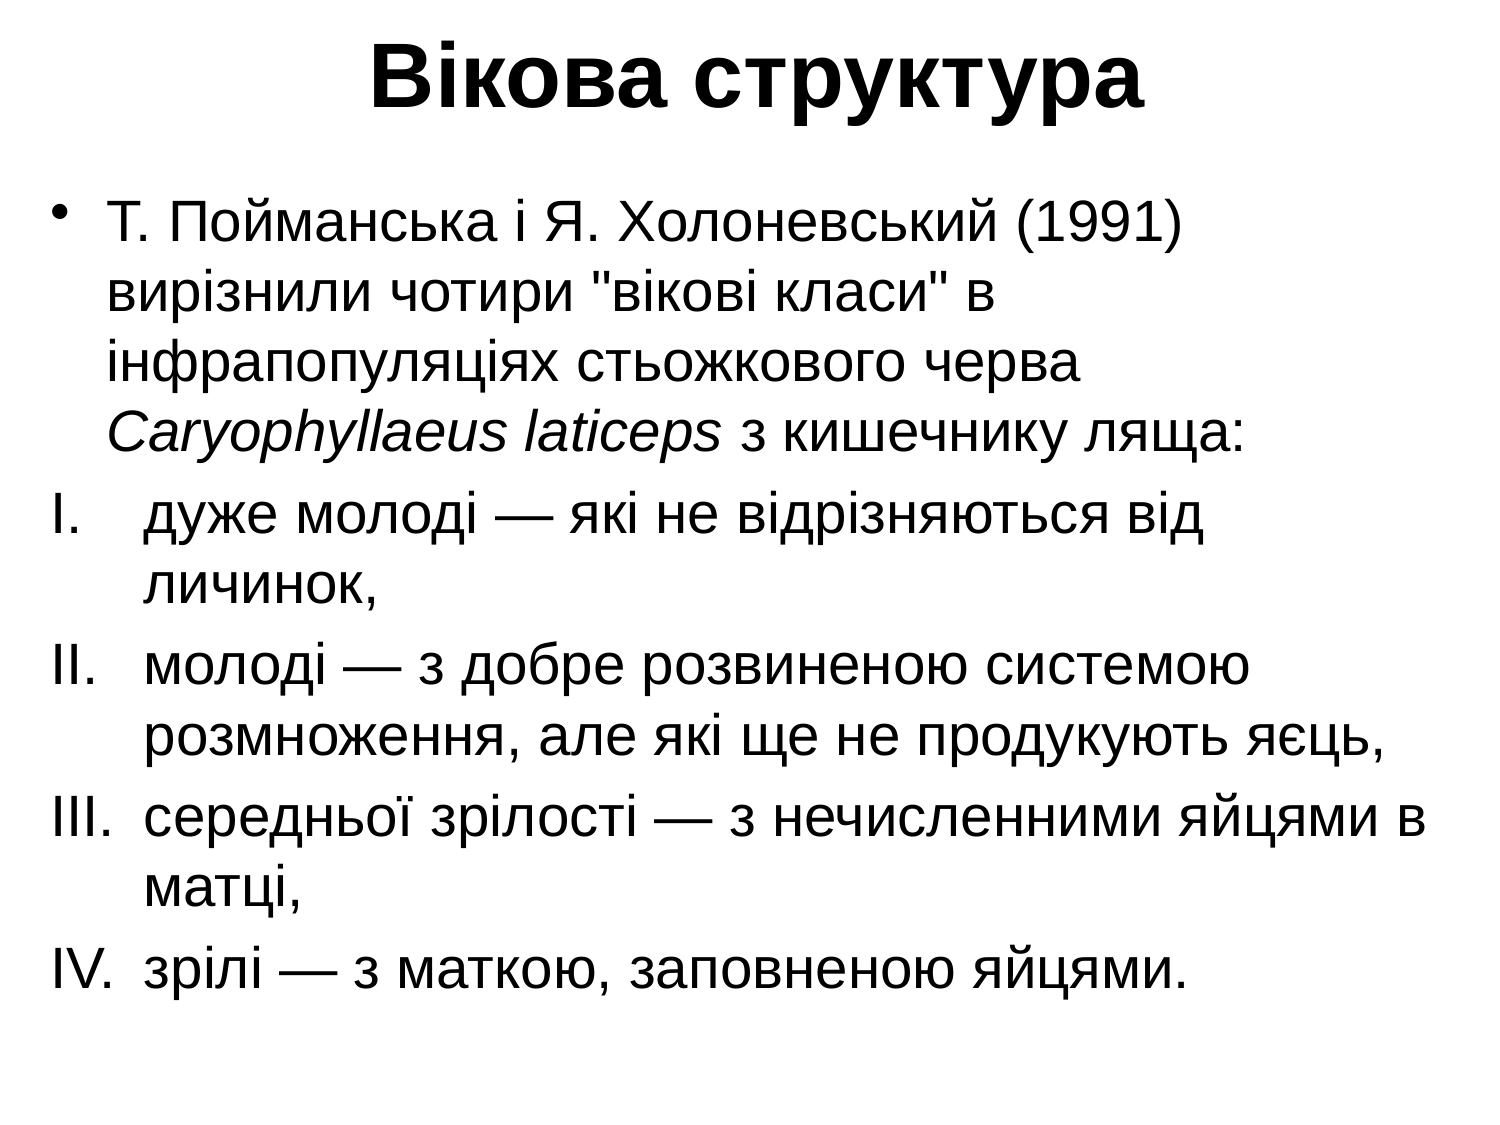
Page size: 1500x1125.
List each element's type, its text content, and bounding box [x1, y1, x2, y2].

list Т. Пойманська і Я. Холоневський (1991) вирізнили чотири "вікові класи" в інфрапопуляціях стьожкового черва Caryophyllaeus laticeps з кишечнику ляща: дуже молоді — які не відрізняються від личинок, молоді — з добре розвиненою системою розмноження, але які ще не продукують яєць, середньої зрілості — з нечисленними яйцями в матці, зрілі — з маткою, заповненою яйцями. [34, 175, 1466, 1020]
title Вікова структура [81, 0, 1433, 143]
